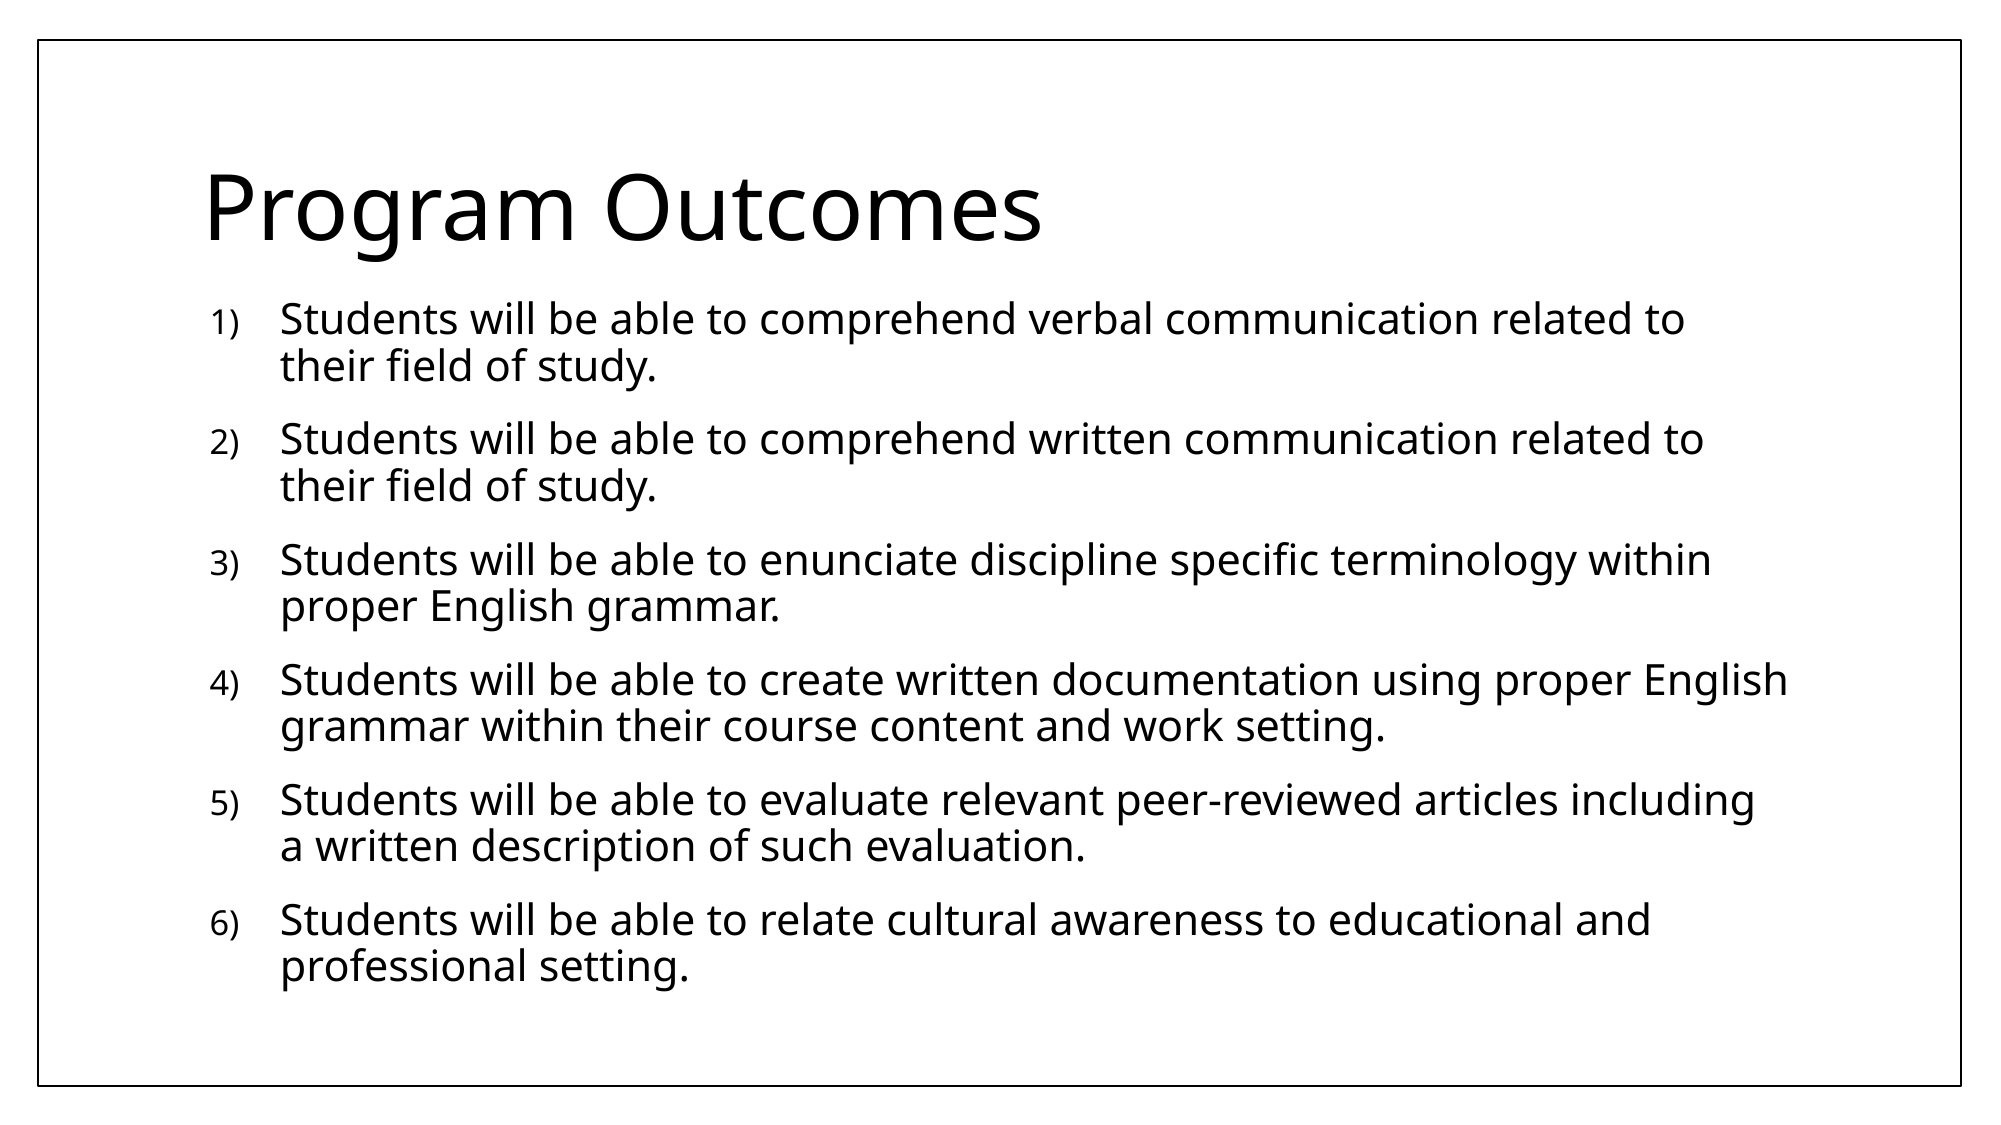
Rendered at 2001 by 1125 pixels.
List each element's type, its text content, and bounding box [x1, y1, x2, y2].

title Program Outcomes [187, 99, 1808, 290]
list Students will be able to comprehend verbal communication related to their field of study. Students will be able to comprehend written communication related to their field of study. Students will be able to enunciate discipline specific terminology within proper English grammar. Students will be able to create written documentation using proper English grammar within their course content and work setting. Students will be able to evaluate relevant peer-reviewed articles including a written description of such evaluation. Students will be able to relate cultural awareness to educational and professional setting. [187, 290, 1808, 1000]
